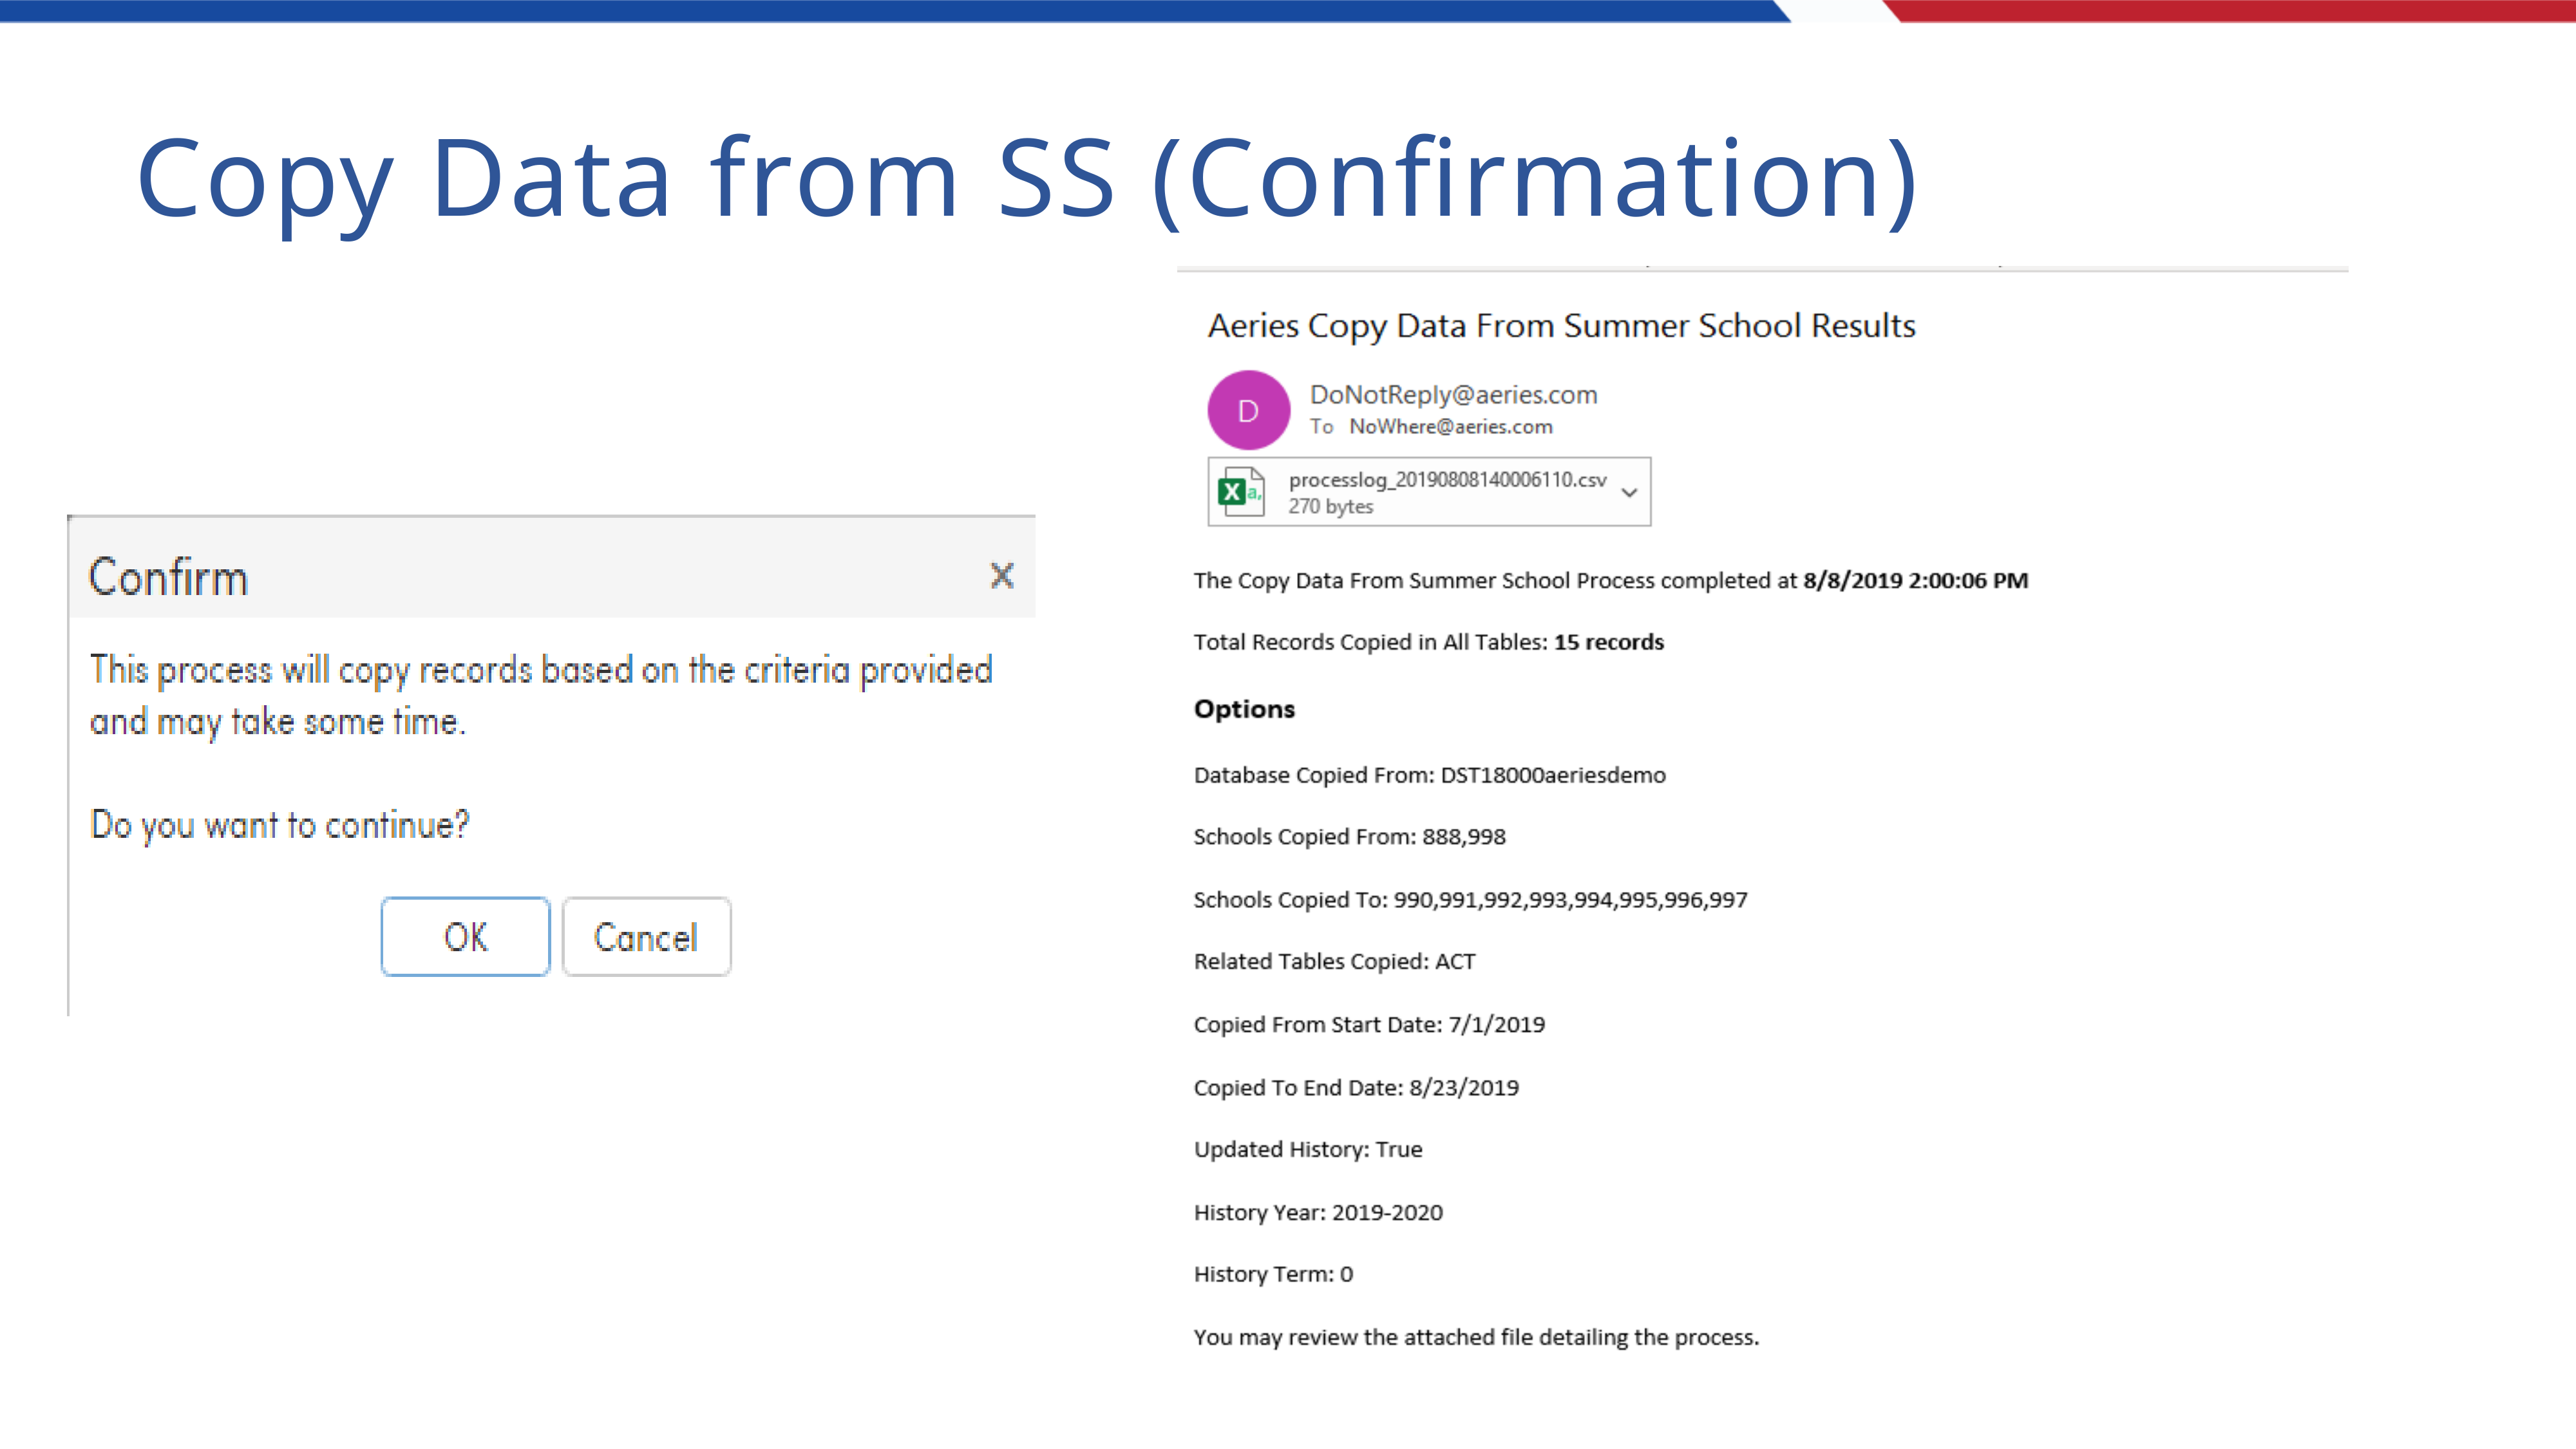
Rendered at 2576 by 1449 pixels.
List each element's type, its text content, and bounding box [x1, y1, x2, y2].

text_box Copy Data from SS (Confirmation) [124, 104, 2452, 243]
picture [1177, 266, 2349, 1394]
picture [0, 0, 2576, 23]
picture [67, 515, 1036, 1016]
